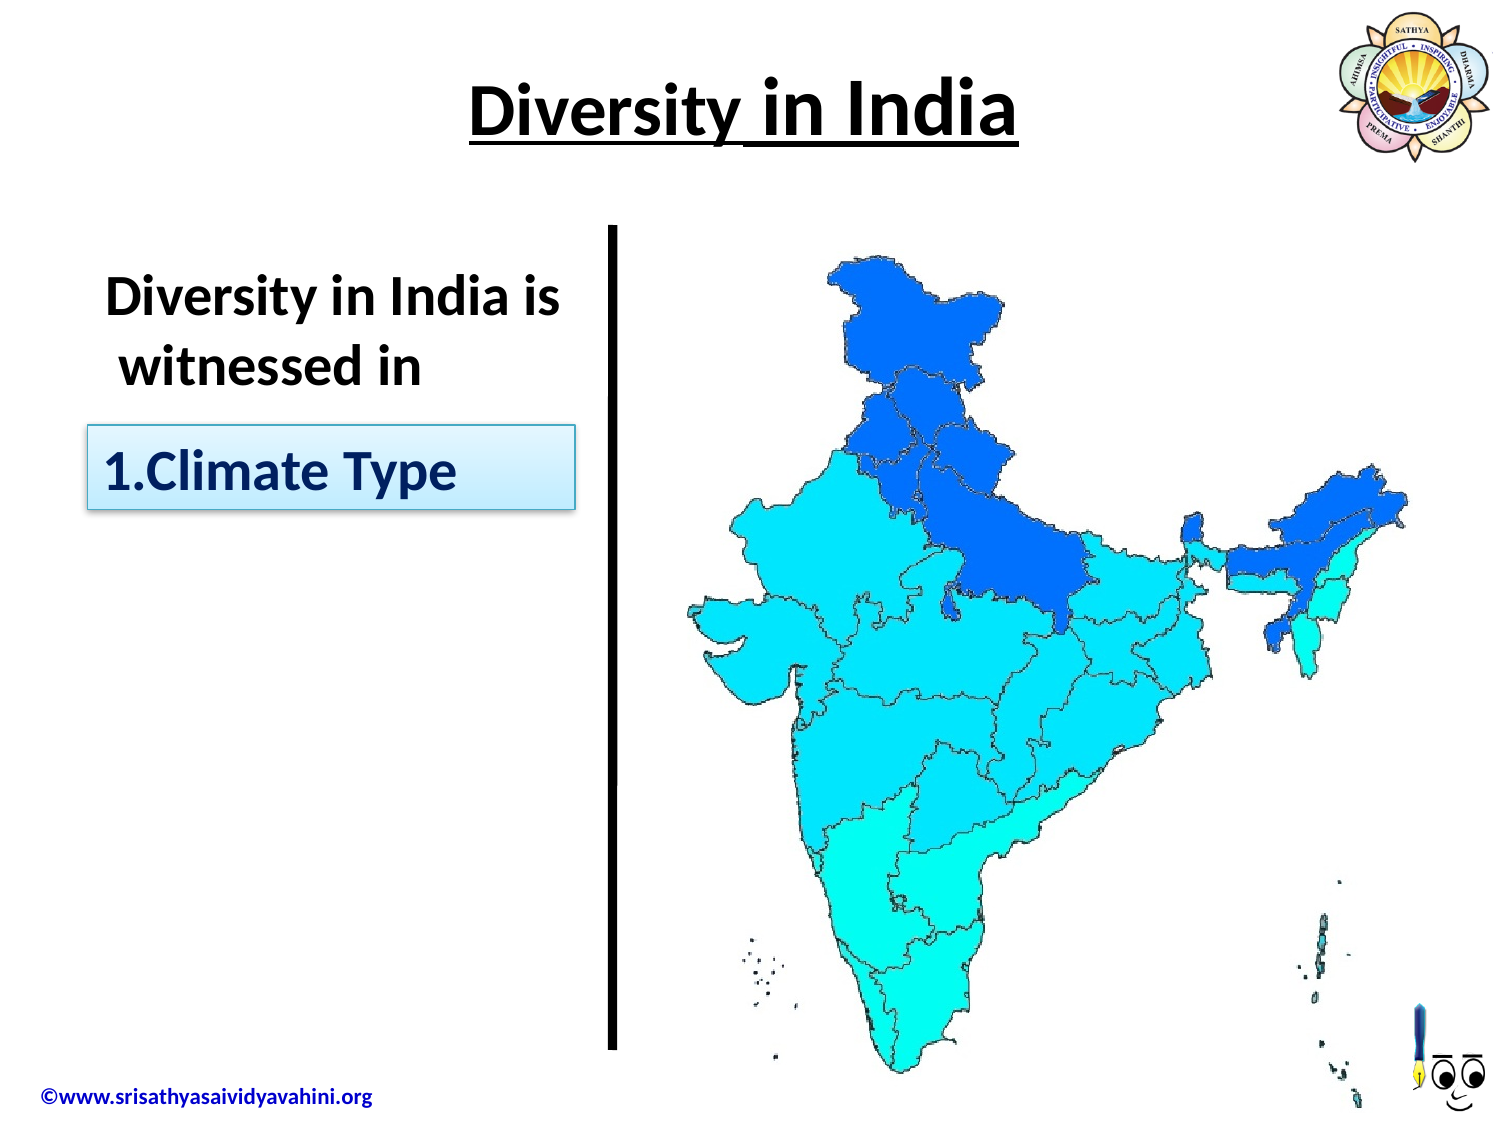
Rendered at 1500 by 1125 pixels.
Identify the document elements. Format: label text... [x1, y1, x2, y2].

title Diversity in India [162, 45, 1325, 233]
text_box Diversity in India is witnessed in [90, 249, 577, 405]
text_box 1.Climate Type [87, 424, 576, 510]
picture [687, 249, 1500, 1125]
picture [1333, 8, 1493, 163]
